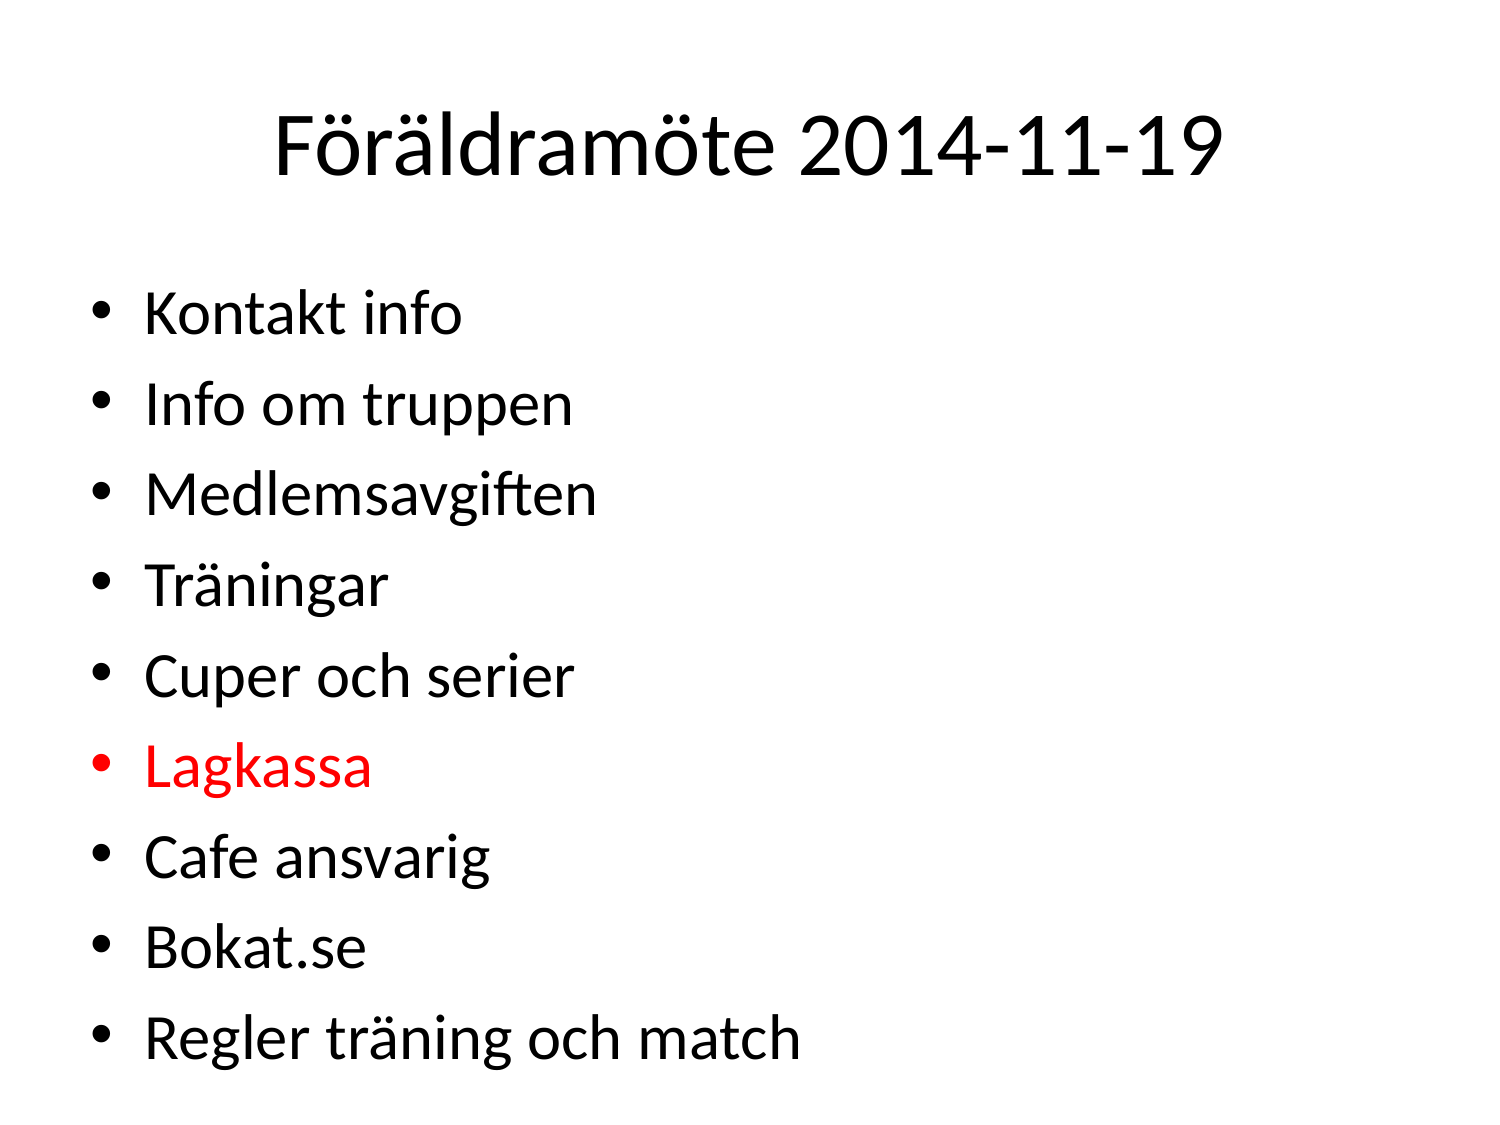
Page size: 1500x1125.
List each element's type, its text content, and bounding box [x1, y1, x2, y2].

list Kontakt info Info om truppen Medlemsavgiften Träningar Cuper och serier Lagkassa Cafe ansvarig Bokat.se Regler träning och match [75, 262, 1425, 1083]
title Föräldramöte 2014-11-19 [75, 45, 1425, 233]
